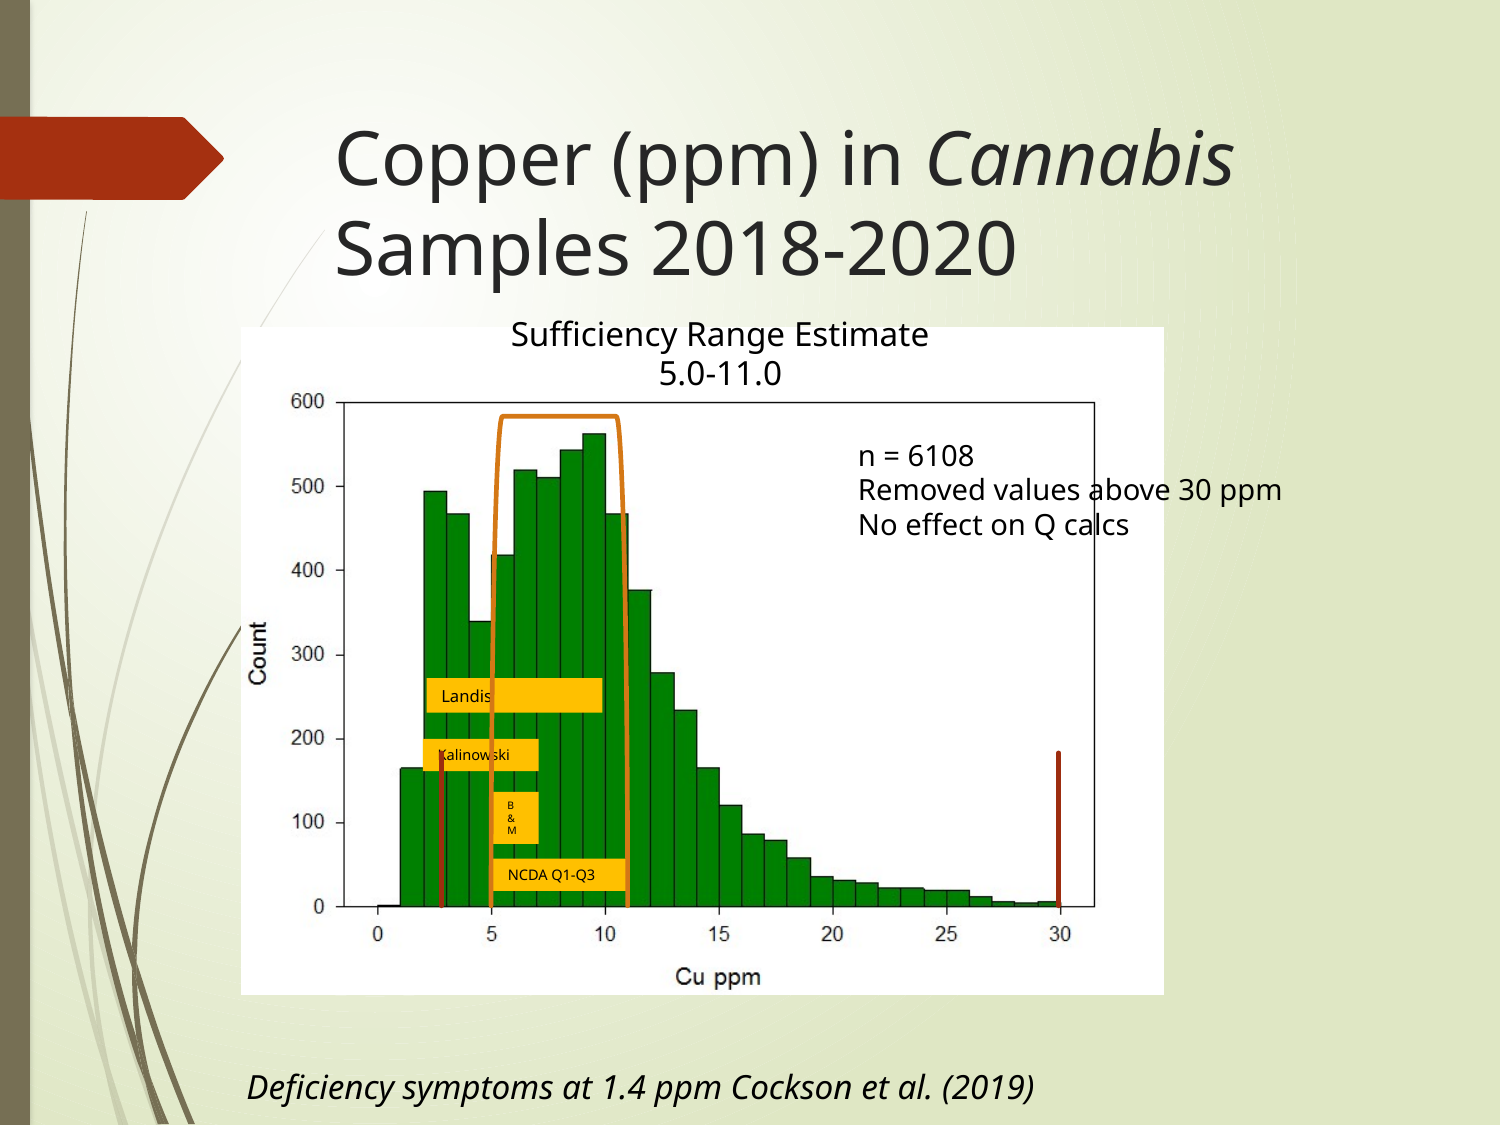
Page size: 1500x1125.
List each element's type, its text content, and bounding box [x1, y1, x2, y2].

text_box Deficiency symptoms at 1.4 ppm Cockson et al. (2019) [231, 1058, 1051, 1114]
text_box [240, 305, 1164, 996]
title Copper (ppm) in Cannabis Samples 2018-2020 [319, 102, 1400, 313]
text_box n = 6108 Removed values above 30 ppm No effect on Q calcs [1168, 429, 1298, 549]
